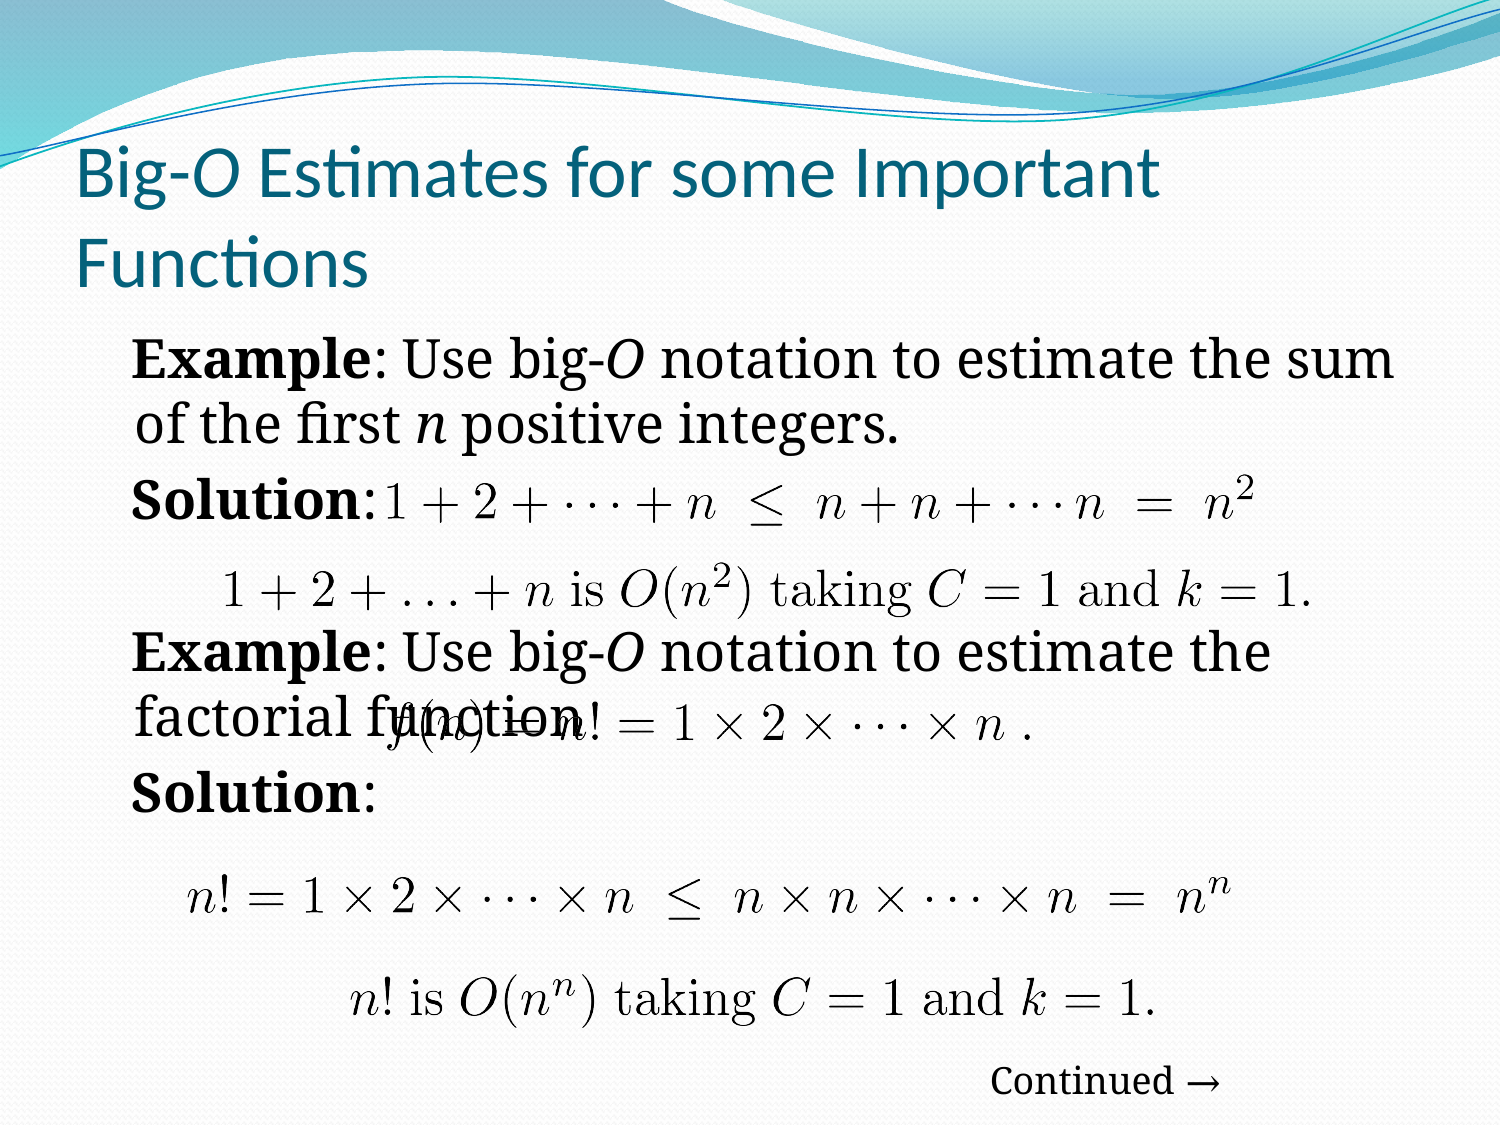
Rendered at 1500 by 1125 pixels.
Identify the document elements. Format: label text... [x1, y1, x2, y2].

text_box Continued → [975, 1049, 1313, 1110]
list Example: Use big-O notation to estimate the sum of the first n positive integers. Solution: Example: Use big-O notation to estimate the factorial function Solution: [75, 317, 1425, 1038]
picture [187, 874, 1232, 921]
title Big-O Estimates for some Important Functions [75, 115, 1425, 303]
picture [224, 562, 1309, 619]
picture [387, 699, 1030, 753]
picture [387, 474, 1253, 526]
picture [349, 974, 1153, 1028]
